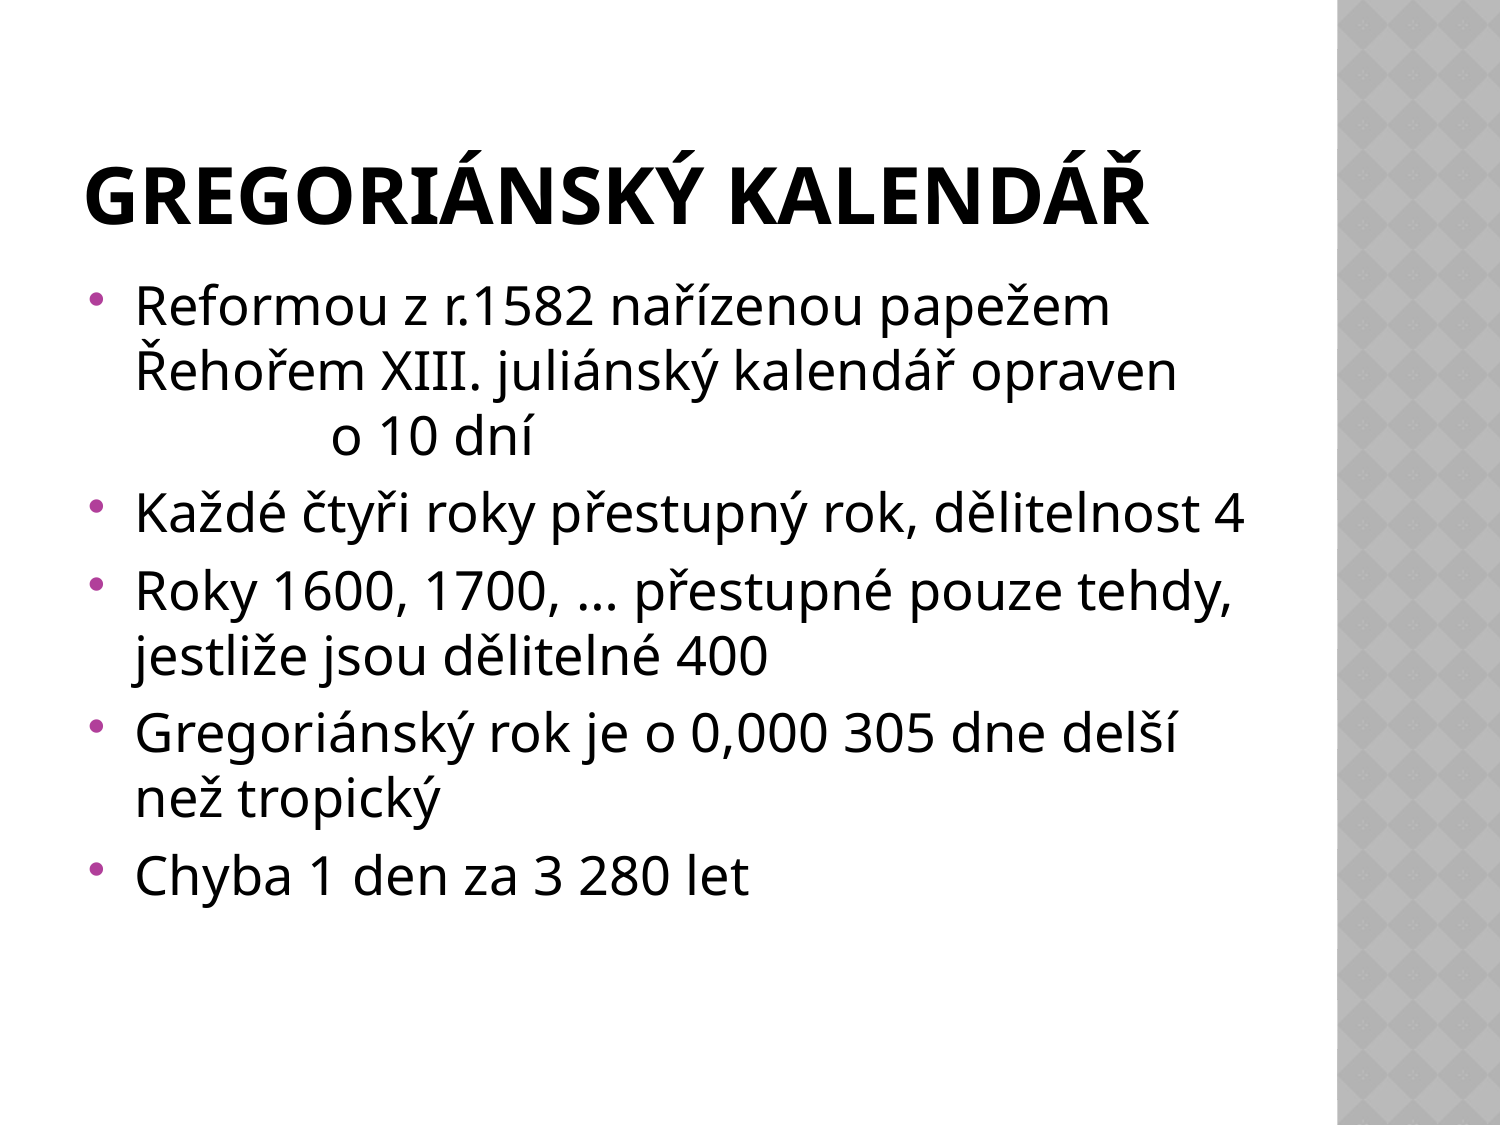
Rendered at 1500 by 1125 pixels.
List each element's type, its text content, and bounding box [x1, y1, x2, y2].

list Reformou z r.1582 nařízenou papežem Řehořem XIII. juliánský kalendář opraven o 10 dní Každé čtyři roky přestupný rok, dělitelnost 4 Roky 1600, 1700, … přestupné pouze tehdy, jestliže jsou dělitelné 400 Gregoriánský rok je o 0,000 305 dne delší než tropický Chyba 1 den za 3 280 let [75, 264, 1263, 1059]
title Gregoriánský kalendář [75, 52, 1263, 240]
